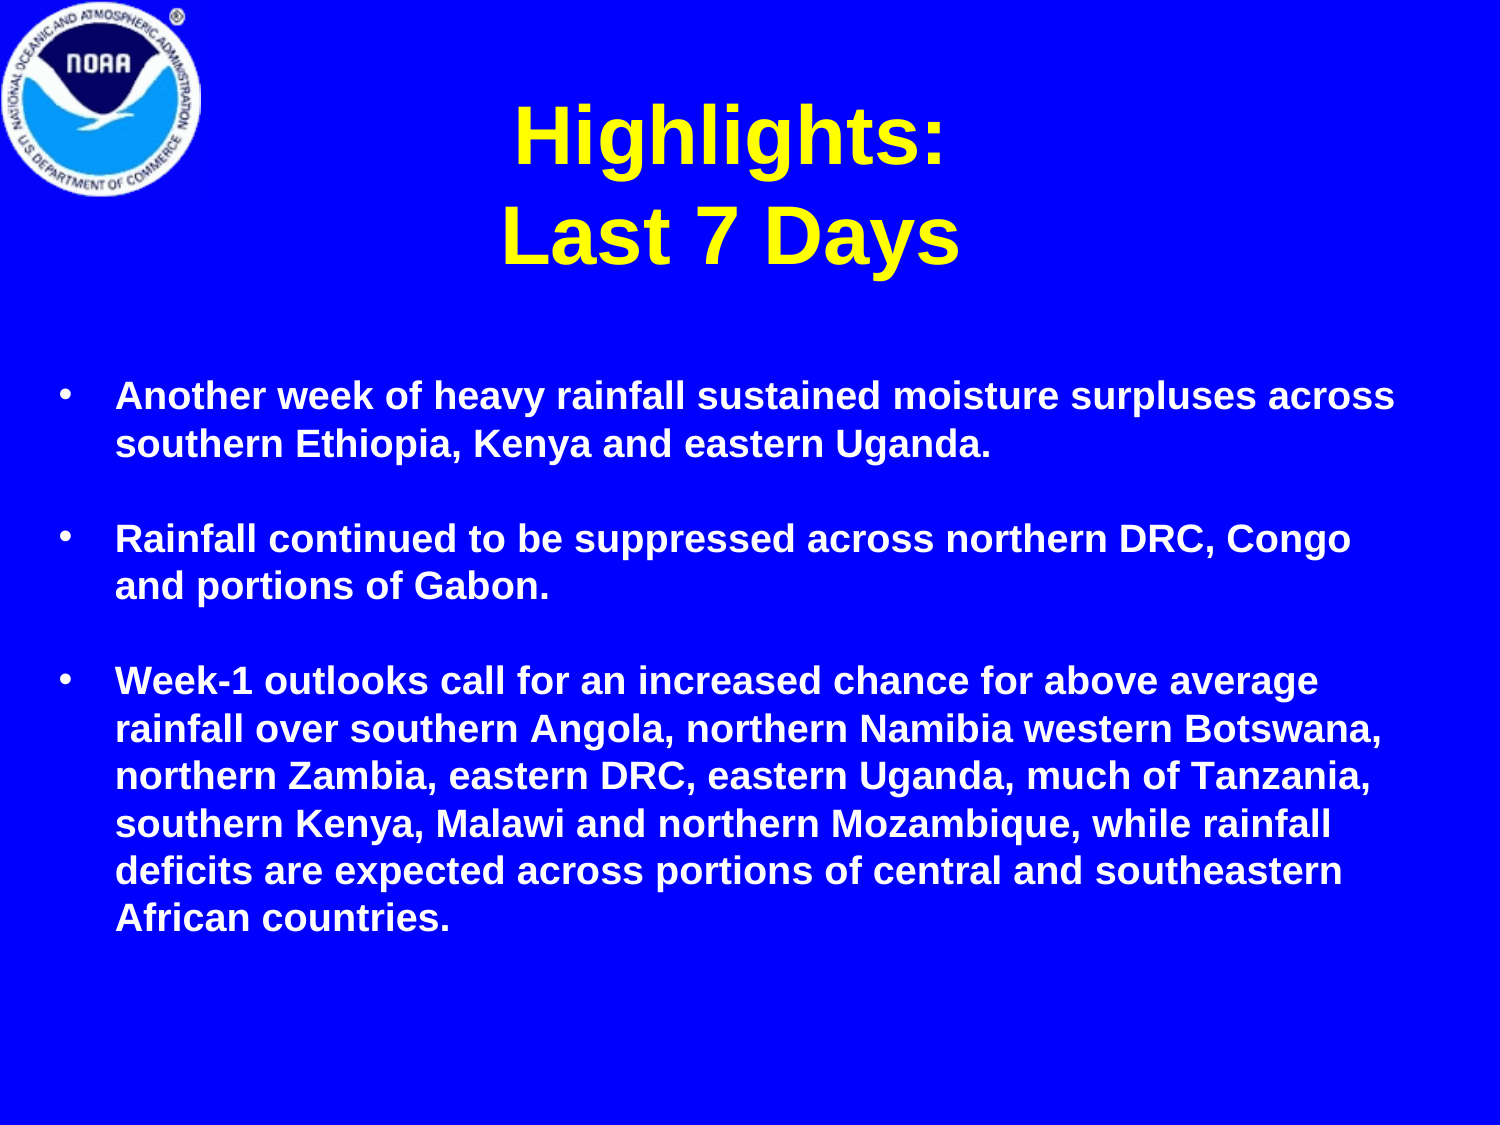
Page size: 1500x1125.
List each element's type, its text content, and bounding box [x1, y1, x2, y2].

title Highlights: Last 7 Days [137, 87, 1325, 275]
picture [0, 0, 200, 200]
text_box Another week of heavy rainfall sustained moisture surpluses across southern Ethiopia, Kenya and eastern Uganda. Rainfall continued to be suppressed across northern DRC, Congo and portions of Gabon. Week-1 outlooks call for an increased chance for above average rainfall over southern Angola, northern Namibia western Botswana, northern Zambia, eastern DRC, eastern Uganda, much of Tanzania, southern Kenya, Malawi and northern Mozambique, while rainfall deficits are expected across portions of central and southeastern African countries. [43, 362, 1432, 1025]
